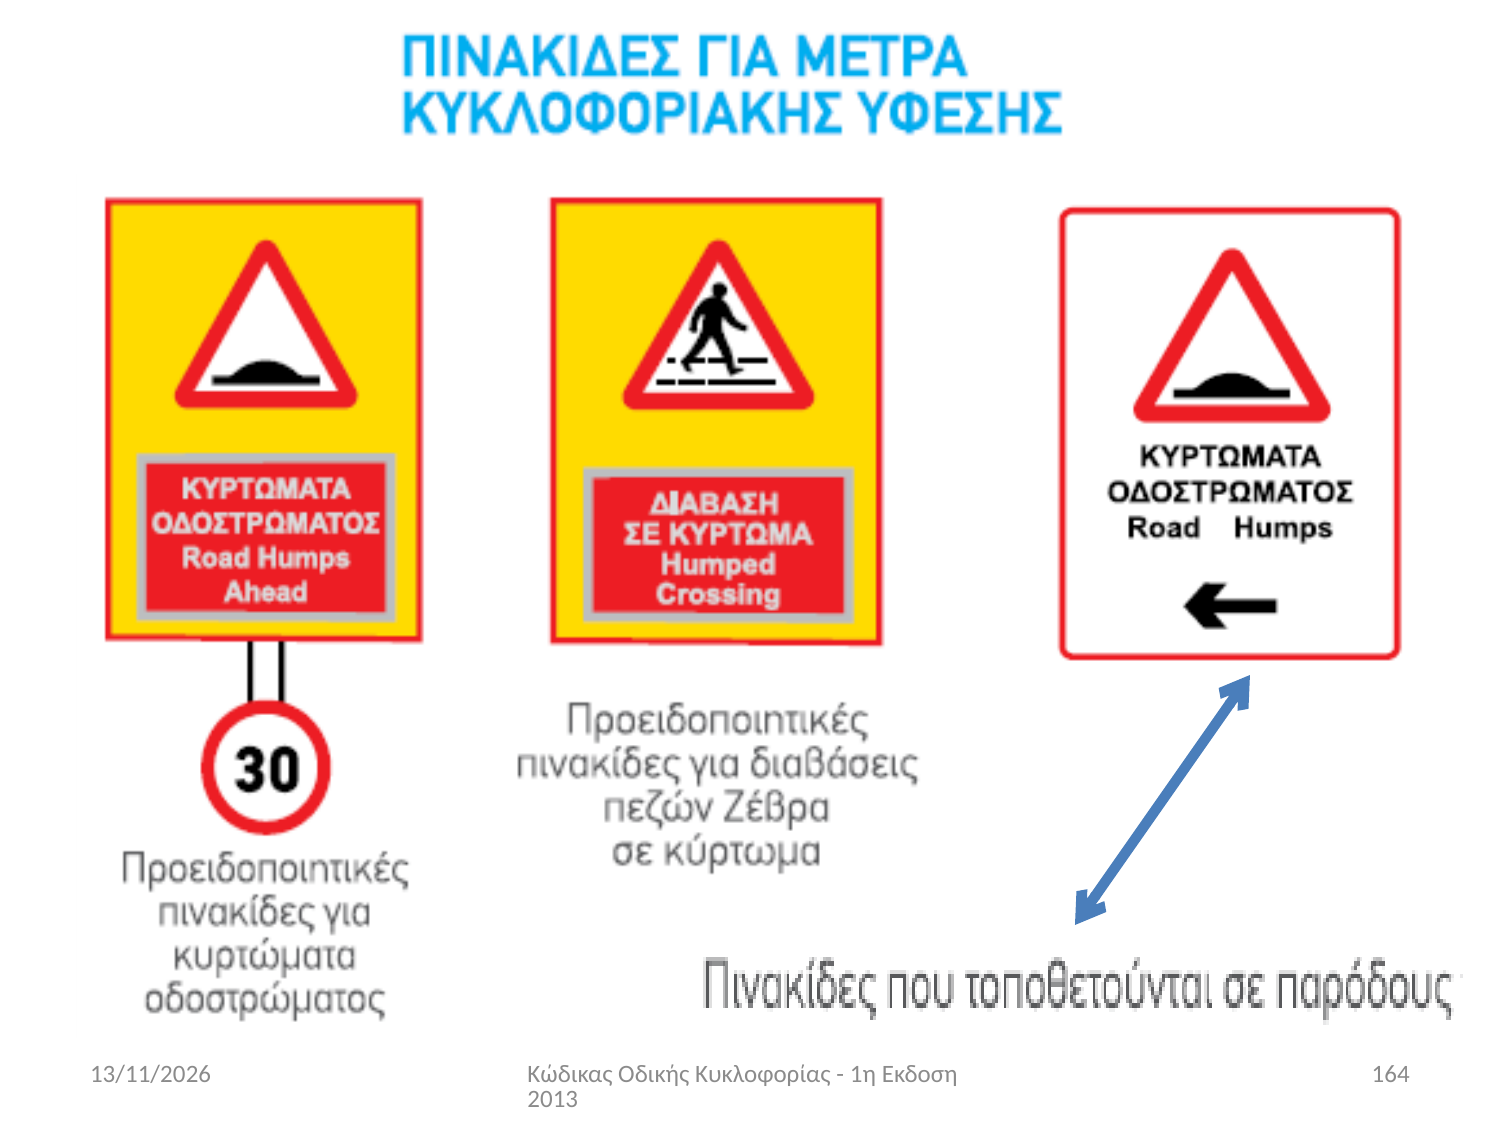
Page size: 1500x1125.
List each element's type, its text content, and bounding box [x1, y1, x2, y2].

picture [687, 924, 1463, 1026]
footer Κώδικας Οδικής Κυκλοφορίας - 1η Εκδοση 2013 [512, 1042, 988, 1103]
picture [384, 12, 1101, 163]
picture [74, 174, 451, 1038]
picture [499, 174, 942, 888]
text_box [1074, 674, 1251, 926]
slide_number 164 [1074, 1042, 1425, 1103]
picture [1037, 187, 1414, 676]
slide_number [75, 1046, 425, 1103]
